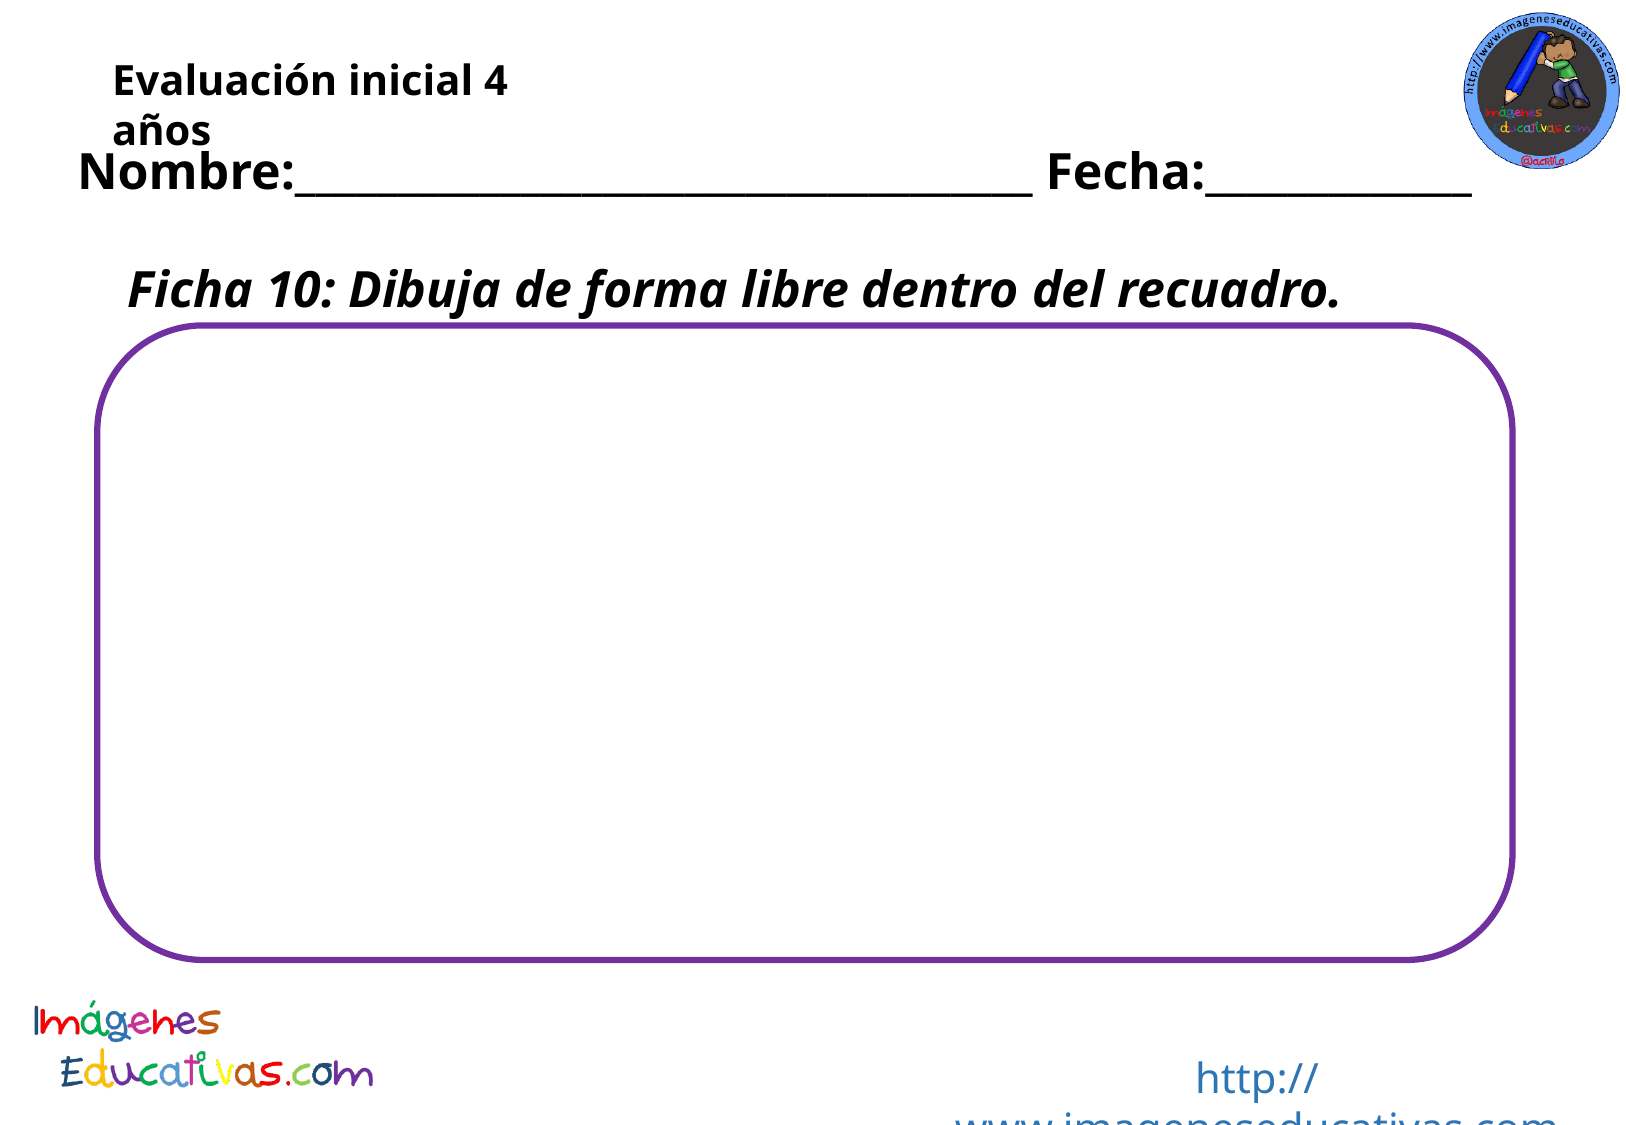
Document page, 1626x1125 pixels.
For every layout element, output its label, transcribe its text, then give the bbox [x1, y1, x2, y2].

picture [30, 996, 383, 1093]
text_box Ficha 10: Dibuja de forma libre dentro del recuadro. [112, 249, 1438, 325]
text_box Nombre:____________________________________ Fecha:_____________ [62, 132, 1563, 207]
text_box http://www.imageneseducativas.com [916, 1044, 1599, 1125]
text_box Evaluación inicial 4 años [97, 46, 600, 132]
text_box [96, 324, 1514, 961]
picture [1459, 8, 1625, 173]
